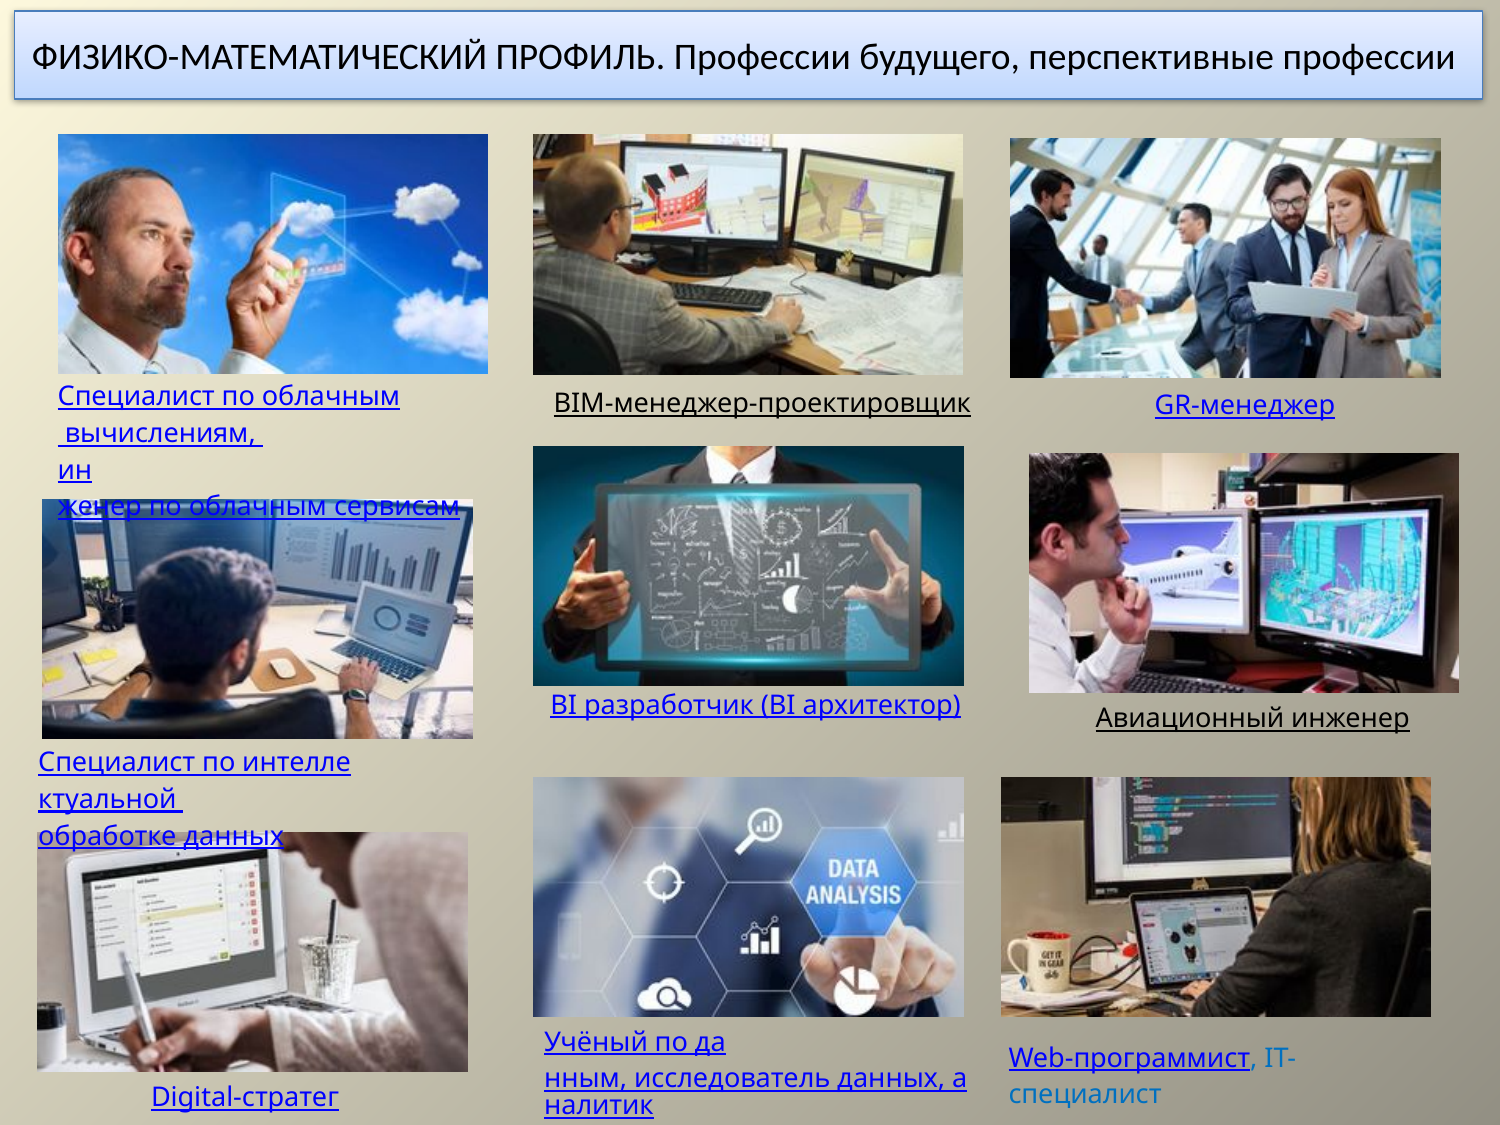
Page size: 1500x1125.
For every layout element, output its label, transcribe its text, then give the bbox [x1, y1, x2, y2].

picture [533, 564, 550, 571]
text_box Digital-стратег [136, 1081, 346, 1120]
text_box Учёный по данным, исследователь данных, аналитик [529, 1016, 994, 1120]
picture [42, 499, 473, 739]
text_box ФИЗИКО-МАТЕМАТИЧЕСКИЙ ПРОФИЛЬ. Профессии будущего, перспективные профессии [14, 10, 1483, 99]
picture [533, 777, 964, 1017]
picture [532, 134, 964, 376]
text_box GR-менеджер [1139, 387, 1349, 428]
picture [1000, 777, 1431, 1017]
picture [1010, 138, 1441, 378]
picture [37, 832, 468, 1073]
picture [57, 134, 488, 374]
picture [539, 603, 545, 611]
picture [1028, 453, 1459, 694]
picture [550, 551, 555, 563]
text_box Авиационный инженер [1080, 700, 1408, 741]
text_box BIM-менеджер-проектировщик [538, 382, 966, 426]
text_box BI разработчик (BI архитектор) [535, 694, 959, 728]
picture [925, 475, 932, 481]
text_box Специалист по облачным вычислениям, инженер по облачным сервисам [42, 371, 504, 485]
picture [541, 446, 956, 686]
text_box Web-программист, IT-специалист [993, 1032, 1459, 1104]
text_box Специалист по интеллектуальной обработке данных [23, 737, 503, 818]
